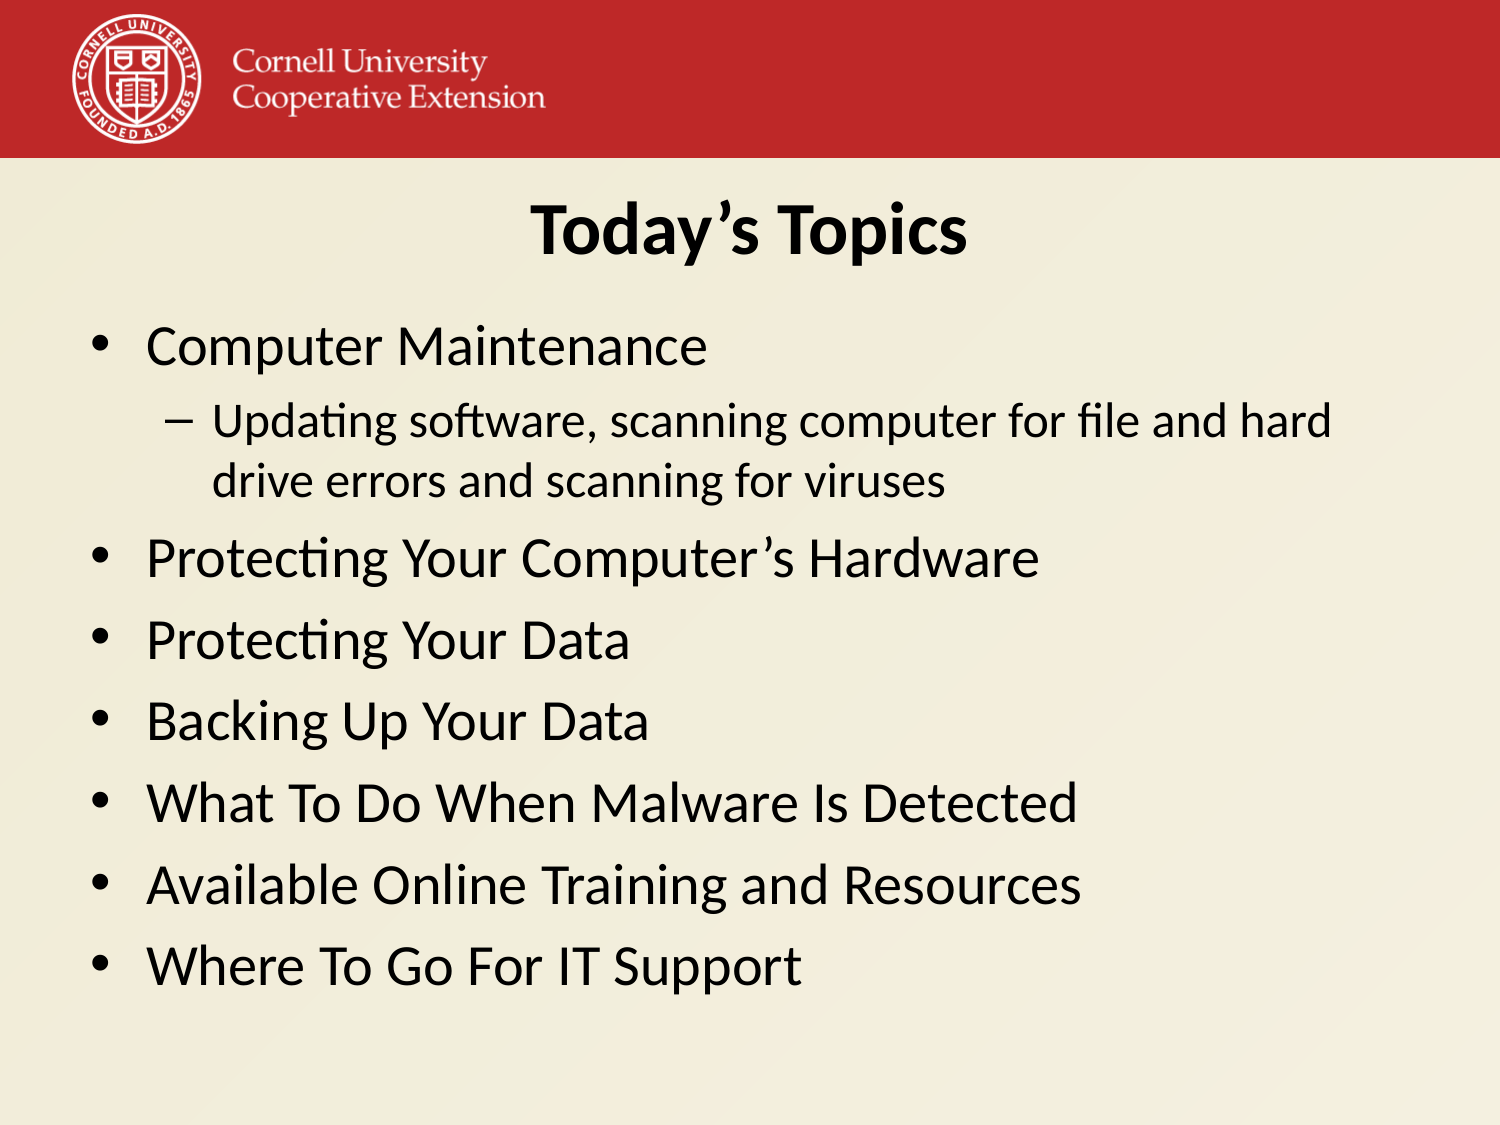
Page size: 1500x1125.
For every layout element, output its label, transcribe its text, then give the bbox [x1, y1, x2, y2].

title Today’s Topics [75, 168, 1425, 281]
picture [0, 0, 1500, 158]
list Computer Maintenance Updating software, scanning computer for file and hard drive errors and scanning for viruses Protecting Your Computer’s Hardware Protecting Your Data Backing Up Your Data What To Do When Malware Is Detected Available Online Training and Resources Where To Go For IT Support [75, 299, 1425, 1005]
